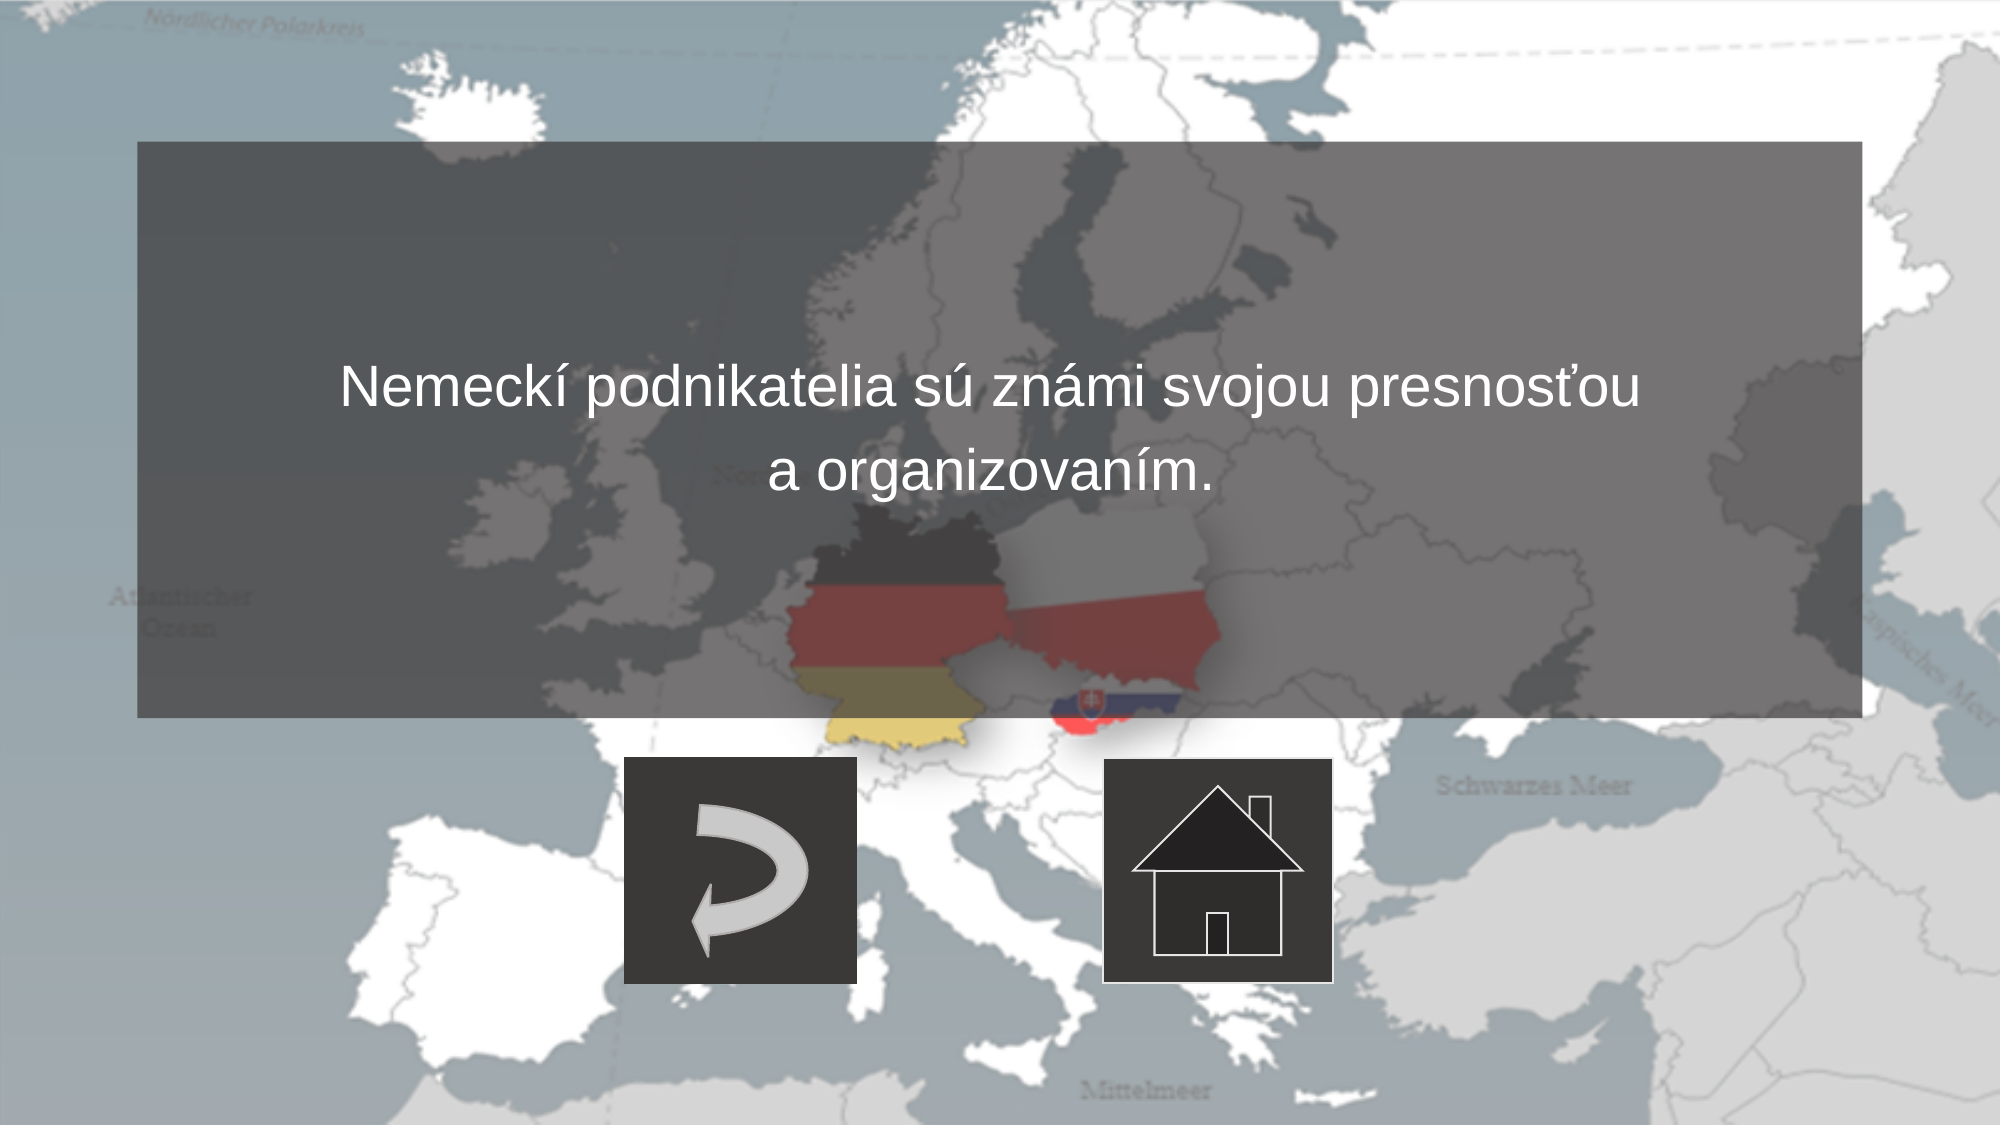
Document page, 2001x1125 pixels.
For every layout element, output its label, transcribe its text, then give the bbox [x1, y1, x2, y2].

text_box [1102, 757, 1334, 984]
text_box [624, 757, 857, 984]
text_box [691, 804, 809, 958]
text_box [0, 0, 2000, 1125]
list Nemeckí podnikatelia sú známi svojou presnosťou a organizovaním. [137, 141, 1863, 719]
